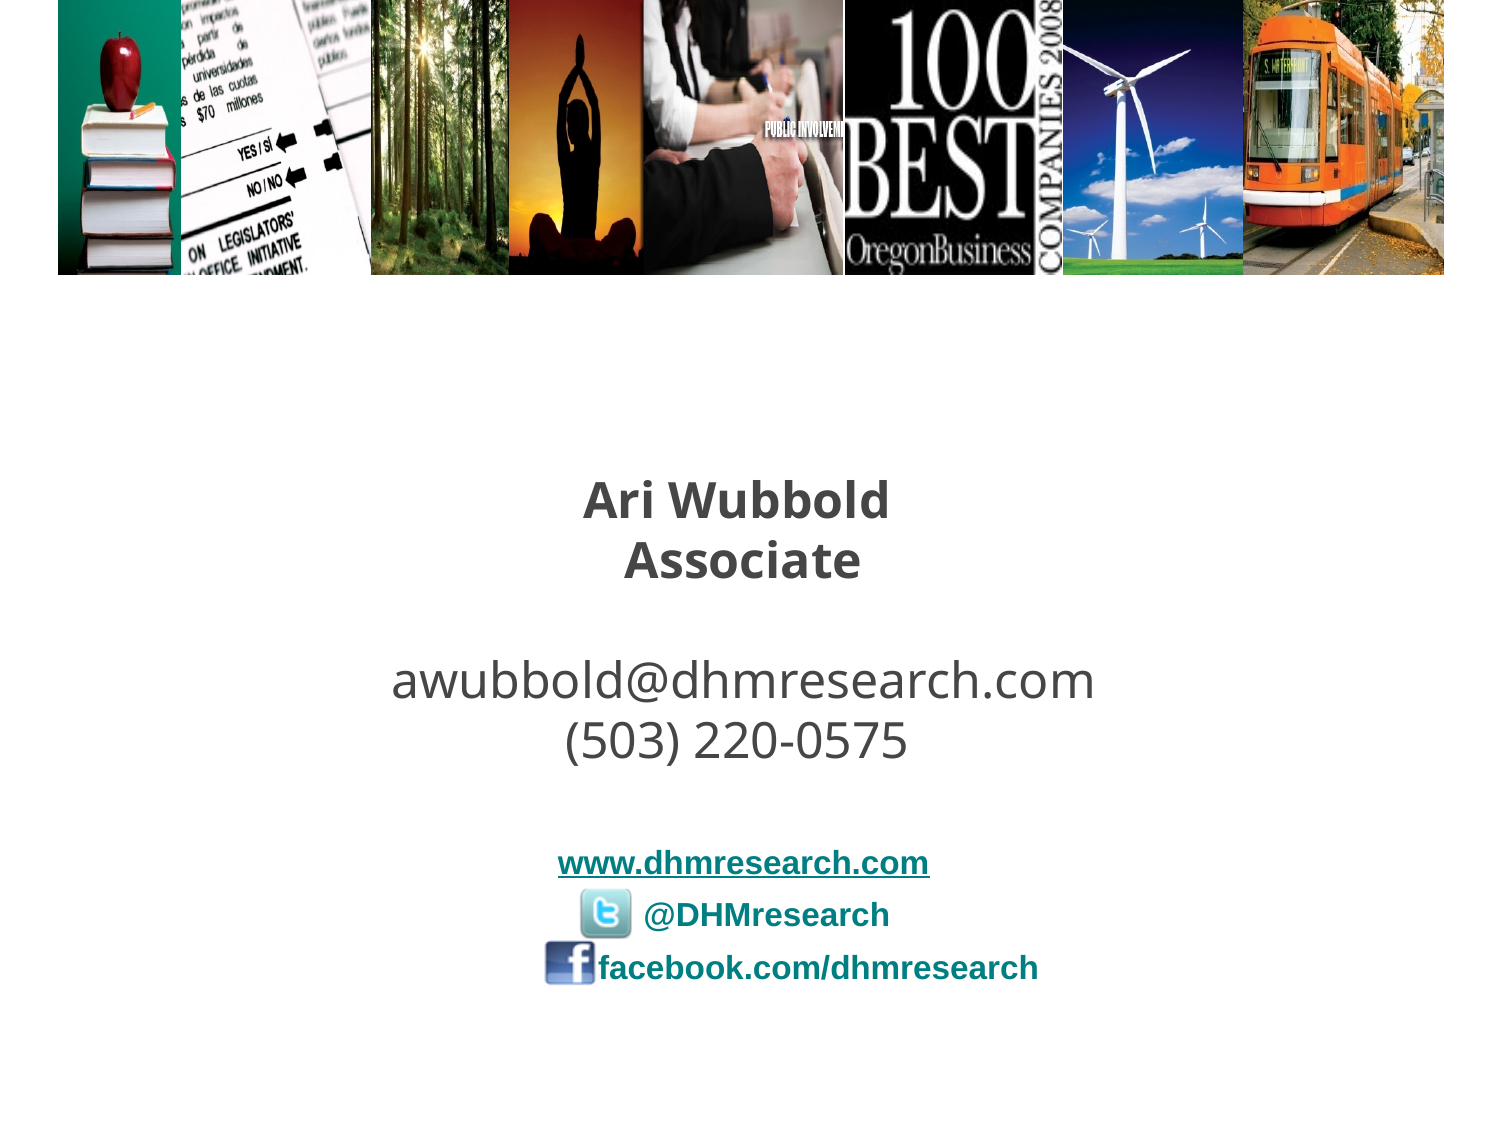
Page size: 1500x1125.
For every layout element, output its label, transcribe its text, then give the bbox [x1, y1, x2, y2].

picture [58, 0, 1444, 276]
text_box Ari Wubbold Associate awubbold@dhmresearch.com (503) 220-0575 www.dhmresearch.com @DHMresearch facebook.com/dhmresearch [200, 461, 1288, 1064]
picture [543, 887, 634, 987]
